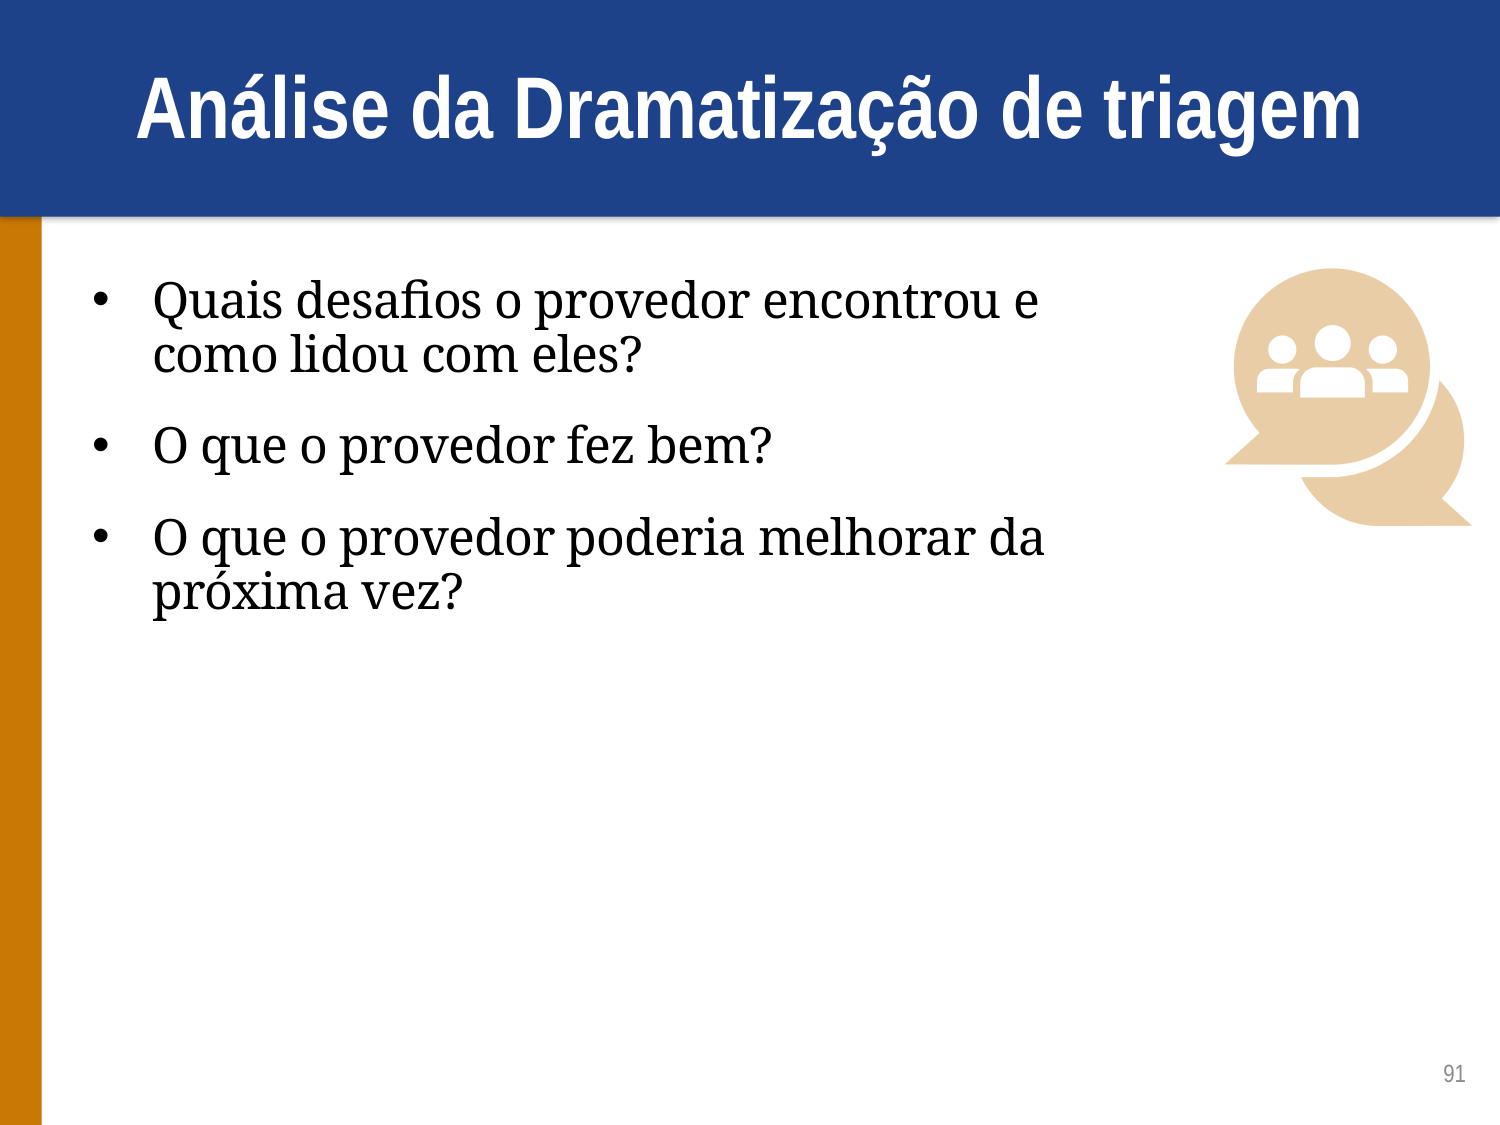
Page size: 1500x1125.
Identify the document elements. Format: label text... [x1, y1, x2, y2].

picture [1218, 267, 1480, 528]
text_box 91 [1131, 1042, 1482, 1103]
list Quais desafios o provedor encontrou e como lidou com eles? O que o provedor fez bem? O que o provedor poderia melhorar da próxima vez? [77, 266, 1167, 1069]
title Análise da Dramatização de triagem [0, 14, 1500, 192]
